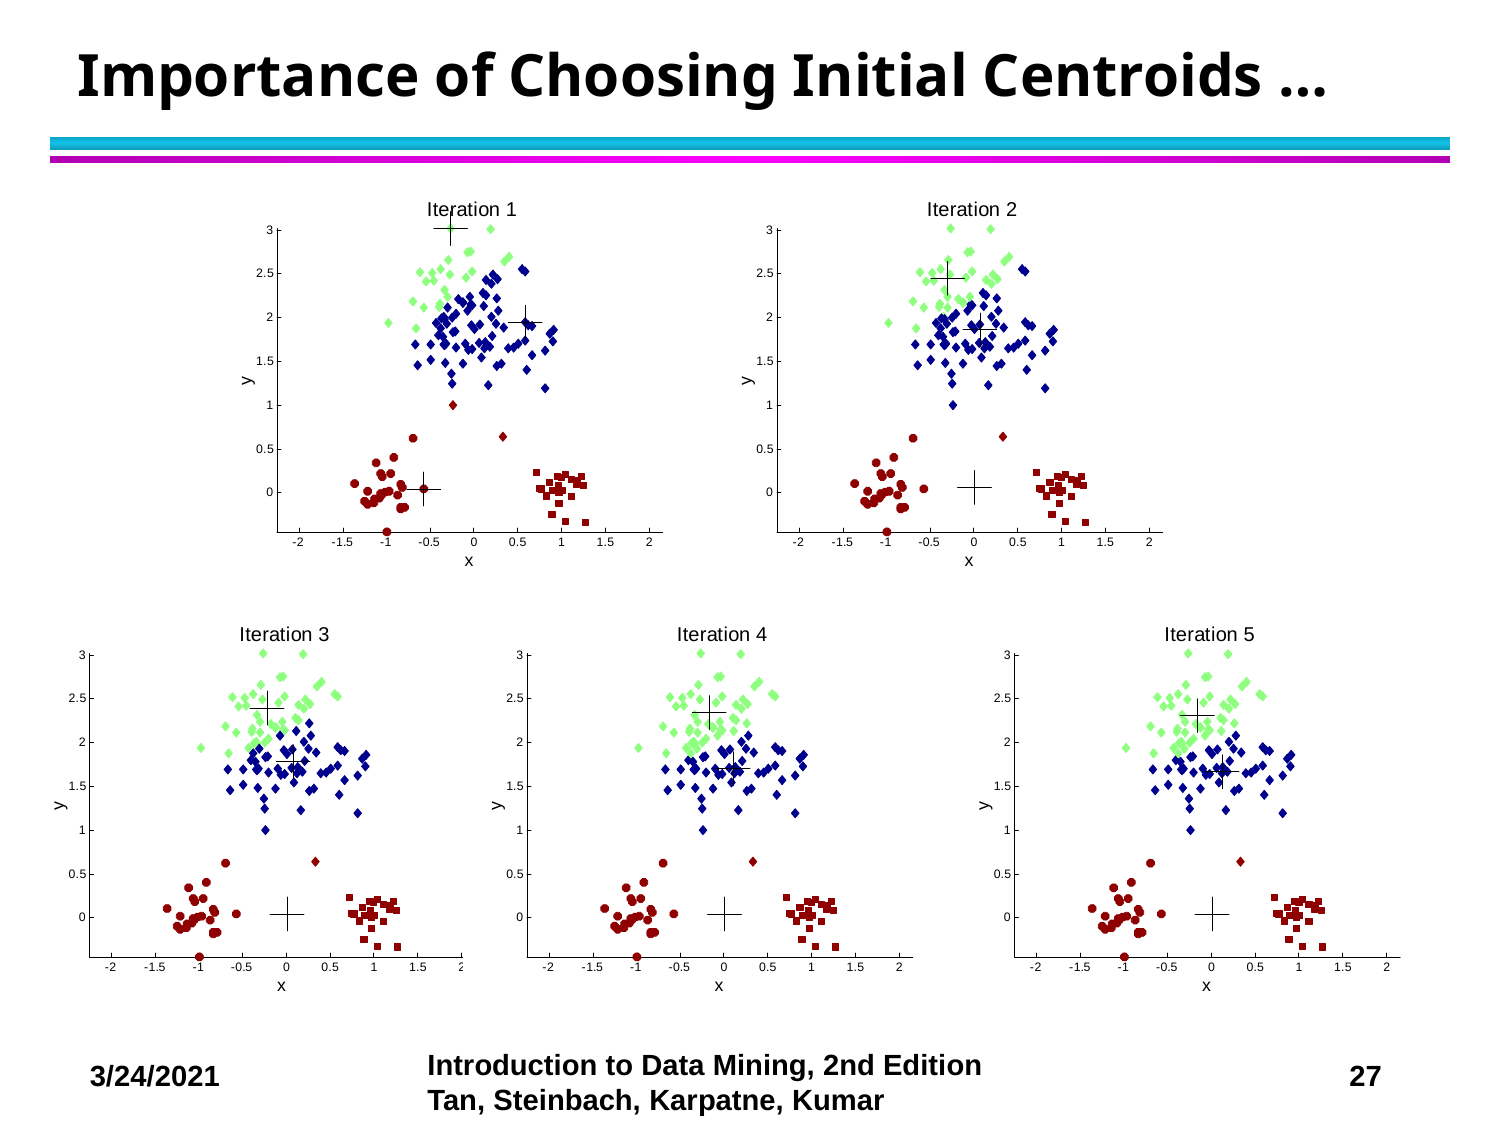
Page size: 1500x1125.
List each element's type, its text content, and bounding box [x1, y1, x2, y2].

picture [24, 624, 1450, 1000]
picture [212, 199, 1212, 575]
title Importance of Choosing Initial Centroids … [62, 24, 1421, 116]
